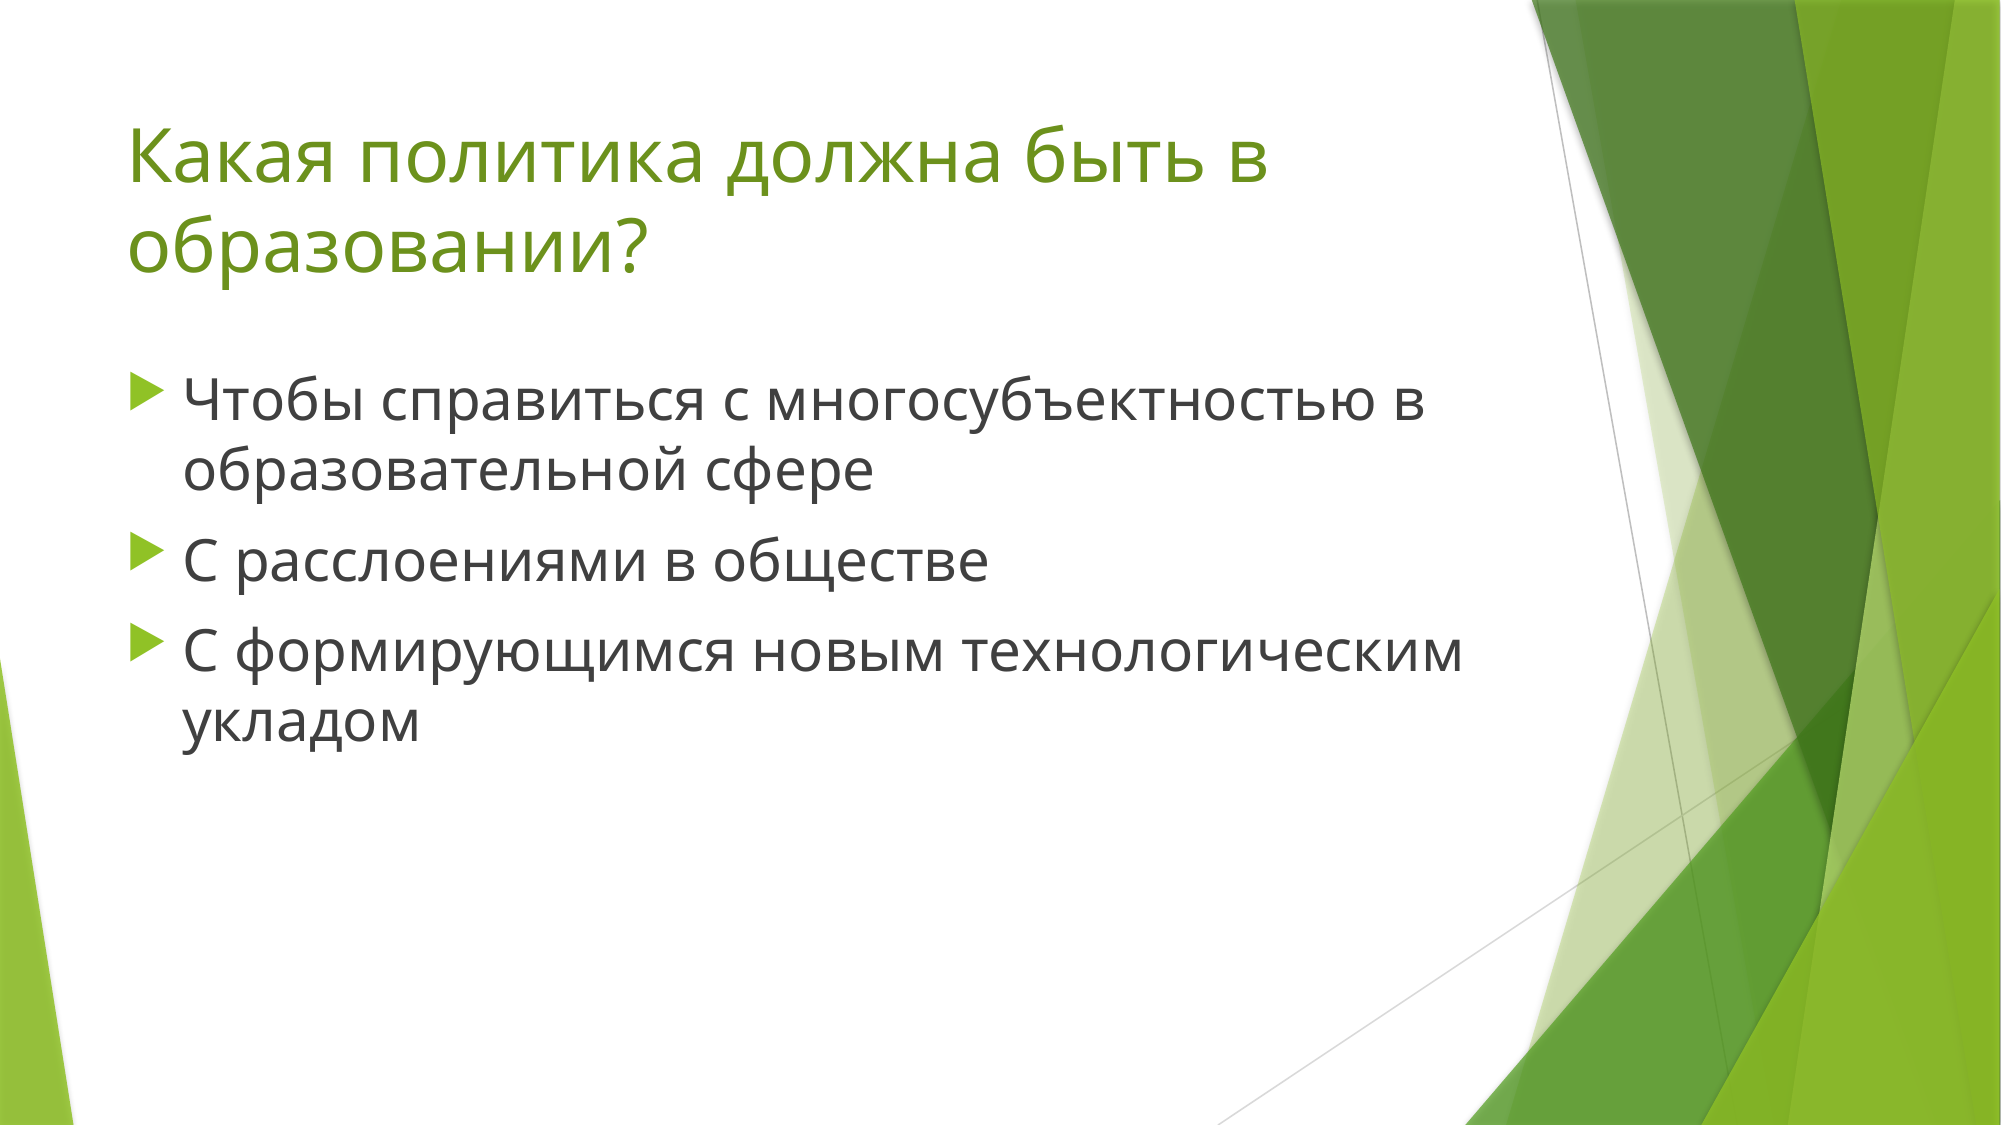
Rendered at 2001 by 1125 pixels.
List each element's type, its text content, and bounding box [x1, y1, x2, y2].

title Какая политика должна быть в образовании? [111, 99, 1522, 317]
list Чтобы справиться с многосубъектностью в образовательной сфере С расслоениями в обществе С формирующимся новым технологическим укладом [111, 354, 1522, 992]
